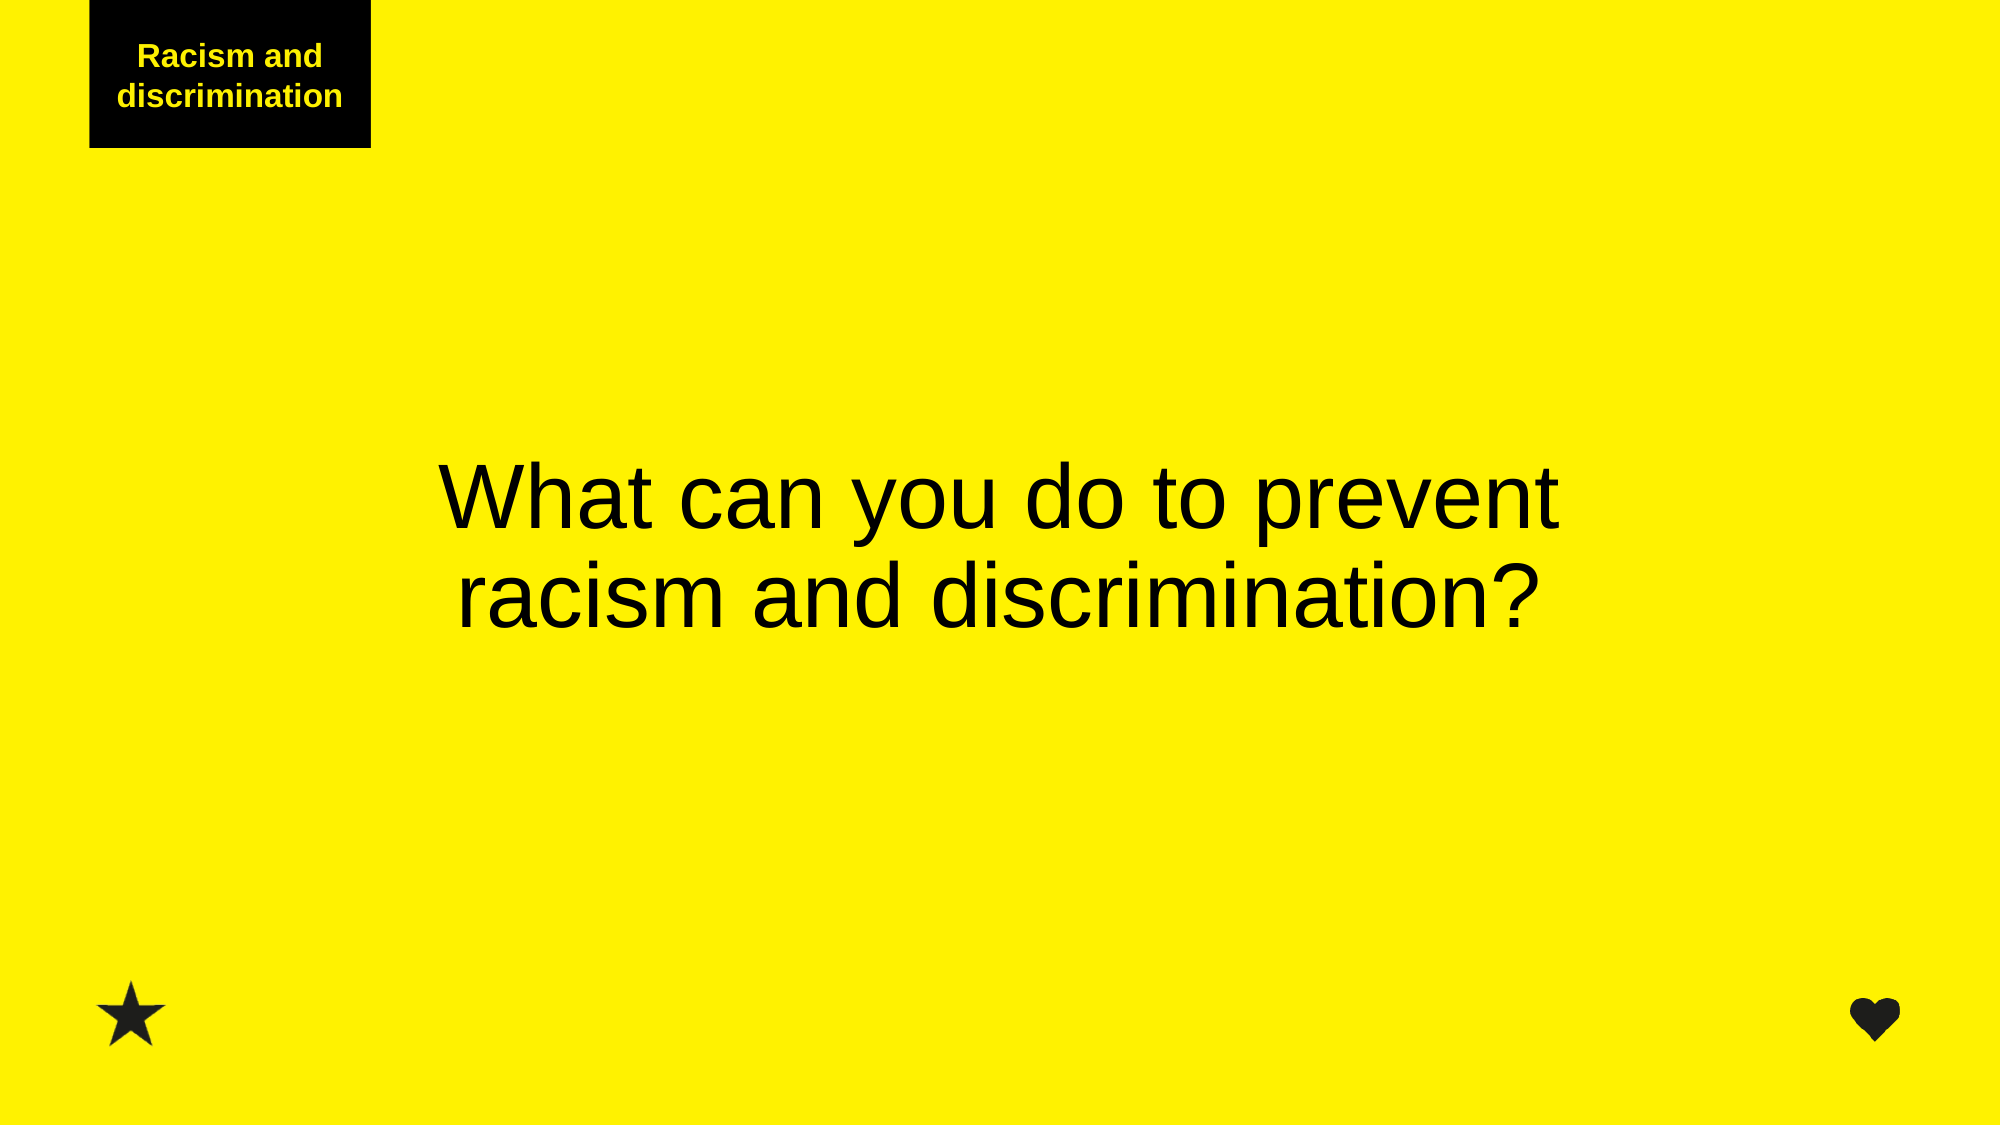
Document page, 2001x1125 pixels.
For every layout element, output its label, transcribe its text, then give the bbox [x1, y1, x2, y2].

text_box What can you do to prevent racism and discrimination? [324, 442, 1676, 760]
text_box Racism and discrimination [88, 0, 372, 149]
picture [53, 949, 209, 1079]
picture [1812, 956, 1929, 1073]
